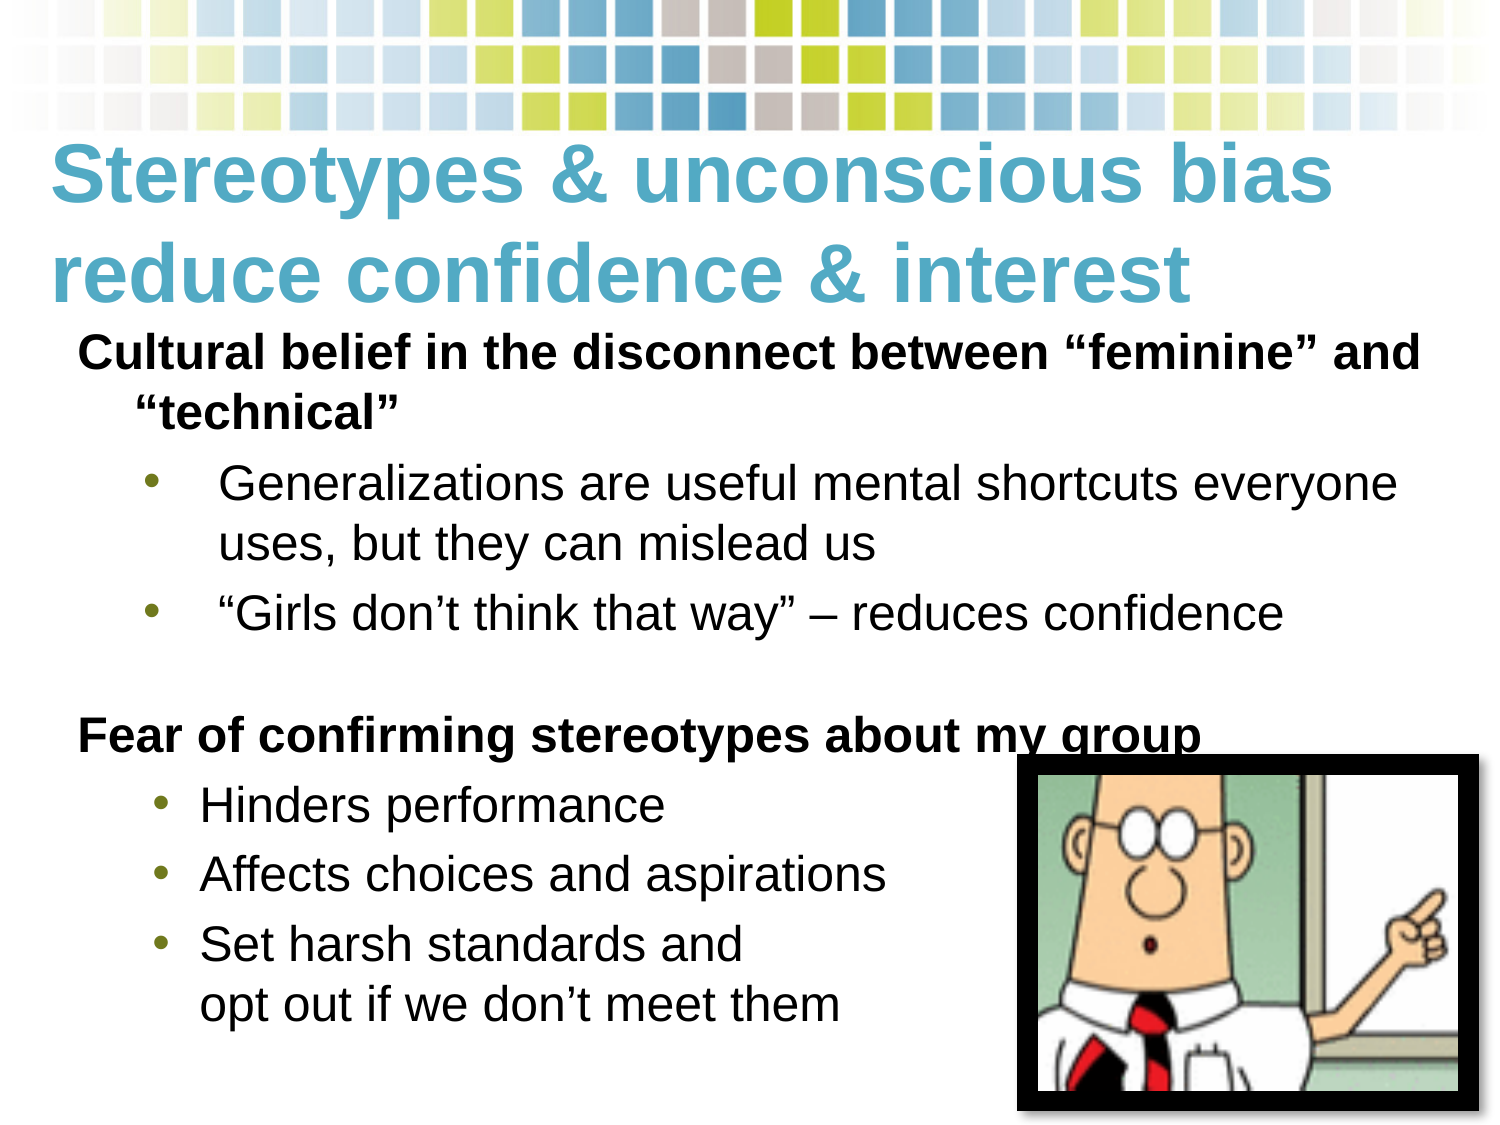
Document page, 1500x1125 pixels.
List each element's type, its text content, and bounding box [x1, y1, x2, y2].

list Cultural belief in the disconnect between “feminine” and “technical” Generalizations are useful mental shortcuts everyone uses, but they can mislead us “Girls don’t think that way” – reduces confidence Fear of confirming stereotypes about my group Hinders performance Affects choices and aspirations Set harsh standards and opt out if we don’t meet them [62, 312, 1500, 1088]
title Stereotypes & unconscious bias reduce confidence & interest [35, 137, 1498, 300]
picture [1037, 774, 1459, 1091]
picture [0, 0, 1500, 140]
